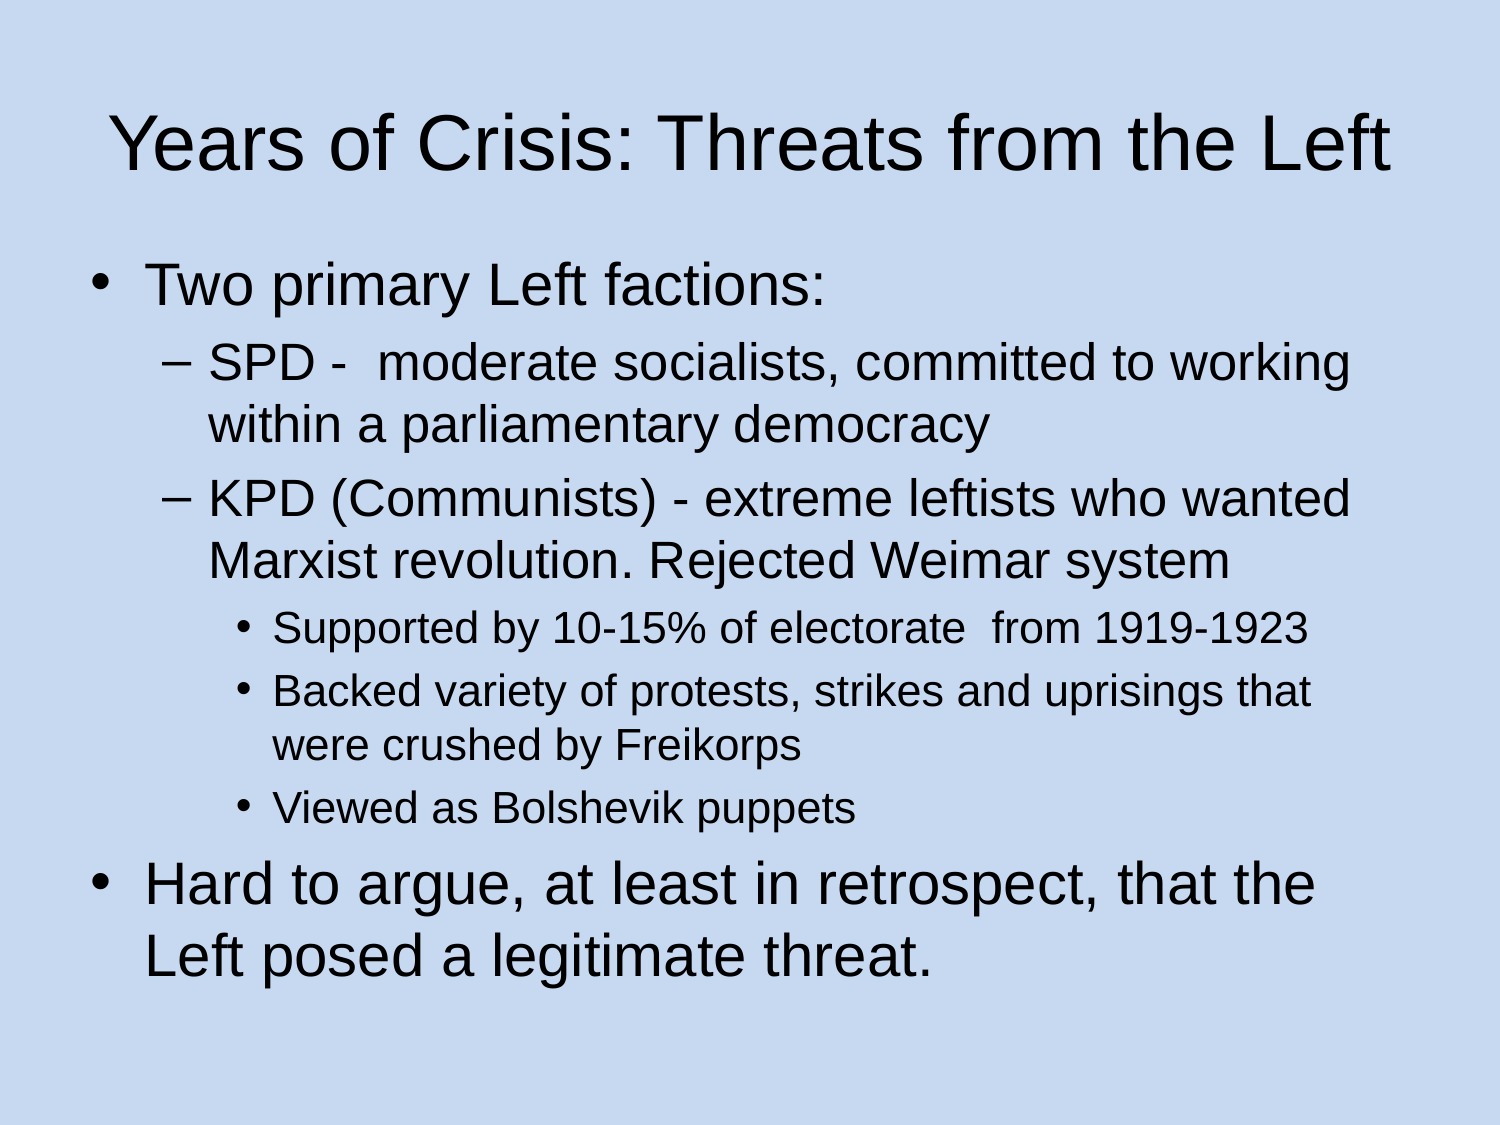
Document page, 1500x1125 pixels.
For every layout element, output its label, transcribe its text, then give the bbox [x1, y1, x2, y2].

list Two primary Left factions: SPD - moderate socialists, committed to working within a parliamentary democracy KPD (Communists) - extreme leftists who wanted Marxist revolution. Rejected Weimar system Supported by 10-15% of electorate from 1919-1923 Backed variety of protests, strikes and uprisings that were crushed by Freikorps Viewed as Bolshevik puppets Hard to argue, at least in retrospect, that the Left posed a legitimate threat. [75, 237, 1425, 1005]
title Years of Crisis: Threats from the Left [75, 45, 1425, 233]
